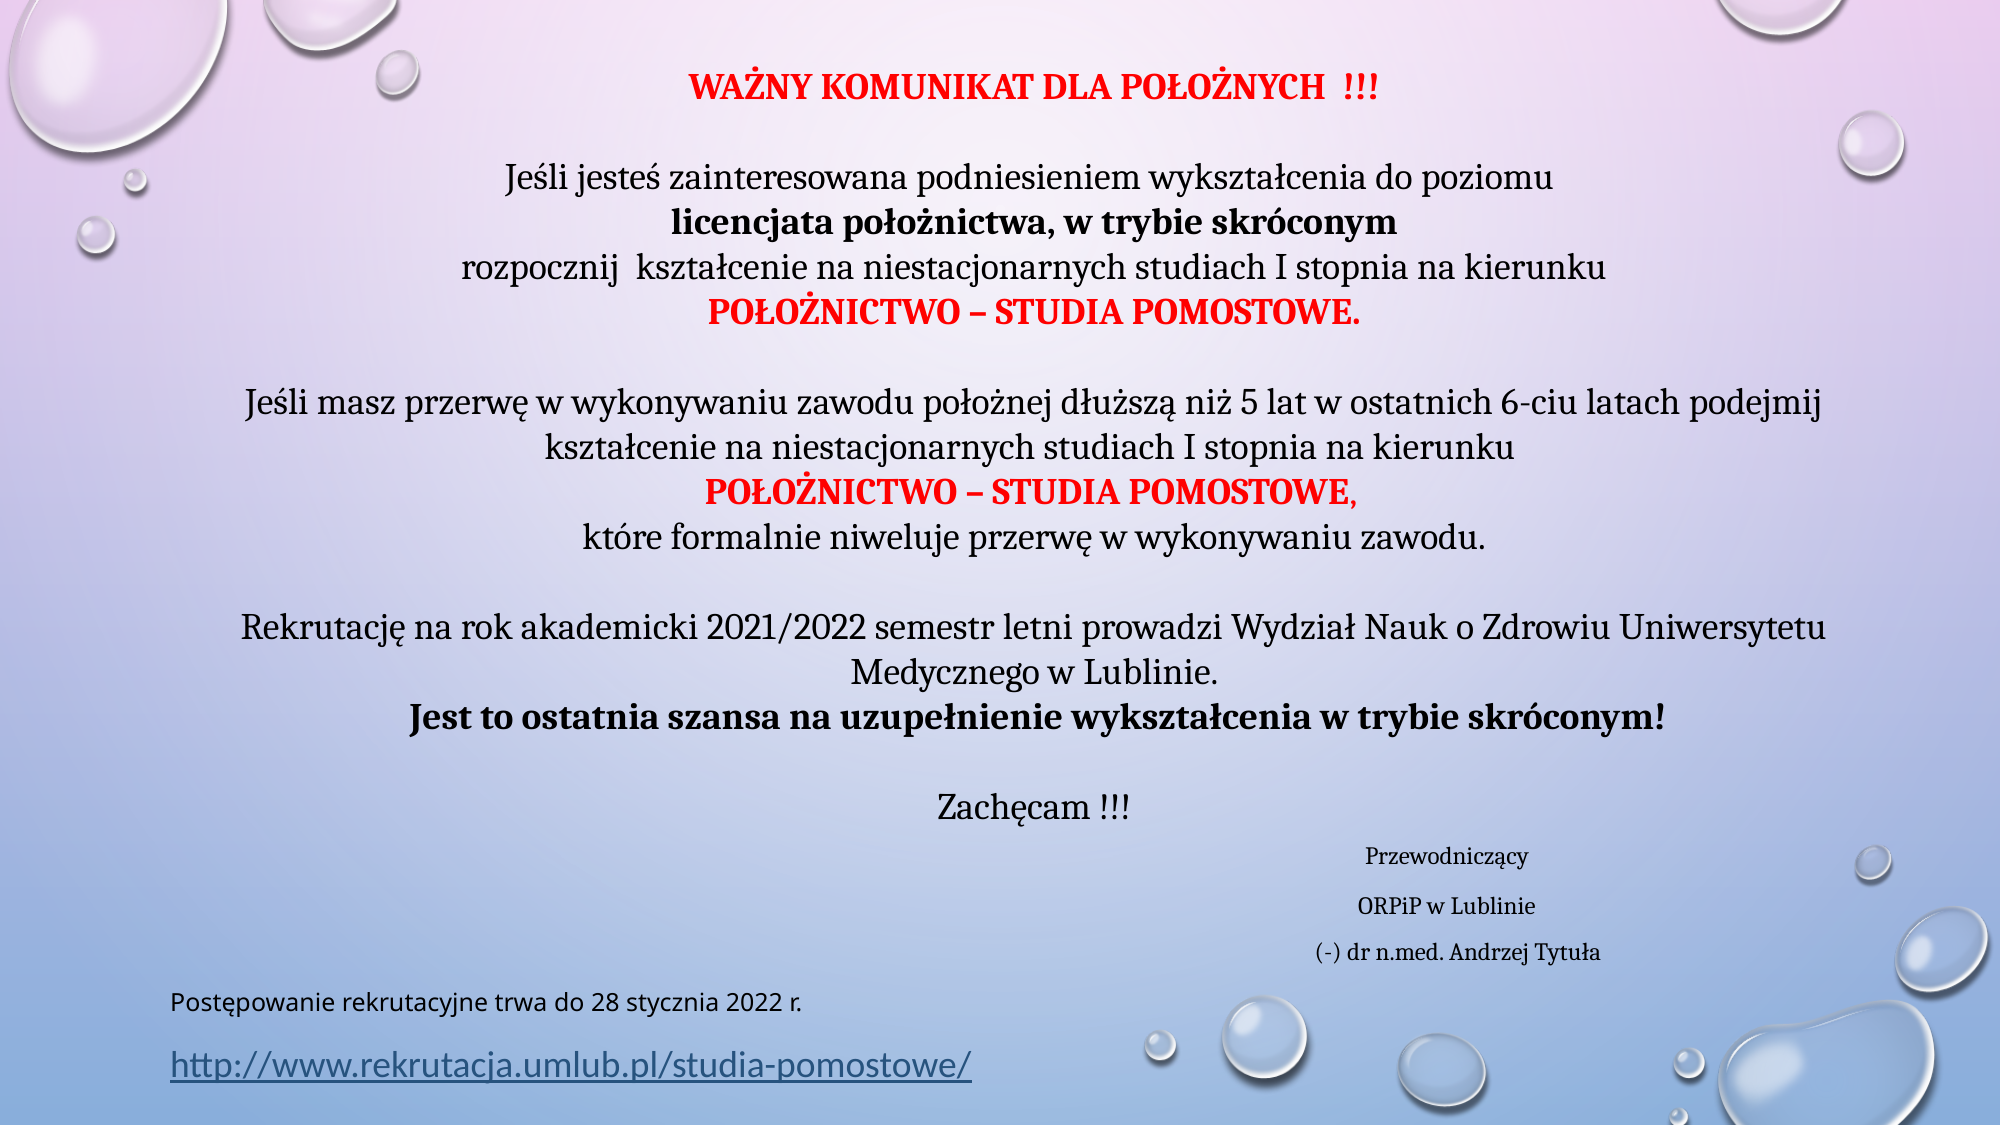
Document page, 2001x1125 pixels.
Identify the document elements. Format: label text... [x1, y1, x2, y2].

text_box WAŻNY KOMUNIKAT DLA POŁOŻNYCH !!! Jeśli jesteś zainteresowana podniesieniem wykształcenia do poziomu licencjata położnictwa, w trybie skróconym rozpocznij kształcenie na niestacjonarnych studiach I stopnia na kierunku POŁOŻNICTWO – STUDIA POMOSTOWE. Jeśli masz przerwę w wykonywaniu zawodu położnej dłuższą niż 5 lat w ostatnich 6-ciu latach podejmij kształcenie na niestacjonarnych studiach I stopnia na kierunku POŁOŻNICTWO – STUDIA POMOSTOWE, które formalnie niweluje przerwę w wykonywaniu zawodu. Rekrutację na rok akademicki 2021/2022 semestr letni prowadzi Wydział Nauk o Zdrowiu Uniwersytetu Medycznego w Lublinie. Jest to ostatnia szansa na uzupełnienie wykształcenia w trybie skróconym! Zachęcam !!! Przewodniczący ORPiP w Lublinie (-) dr n.med. Andrzej Tytuła Postępowanie rekrutacyjne trwa do 28 stycznia 2022 r. http://www.rekrutacja.umlub.pl/studia-pomostowe/ [155, 10, 1914, 1093]
picture [0, 0, 2000, 1125]
